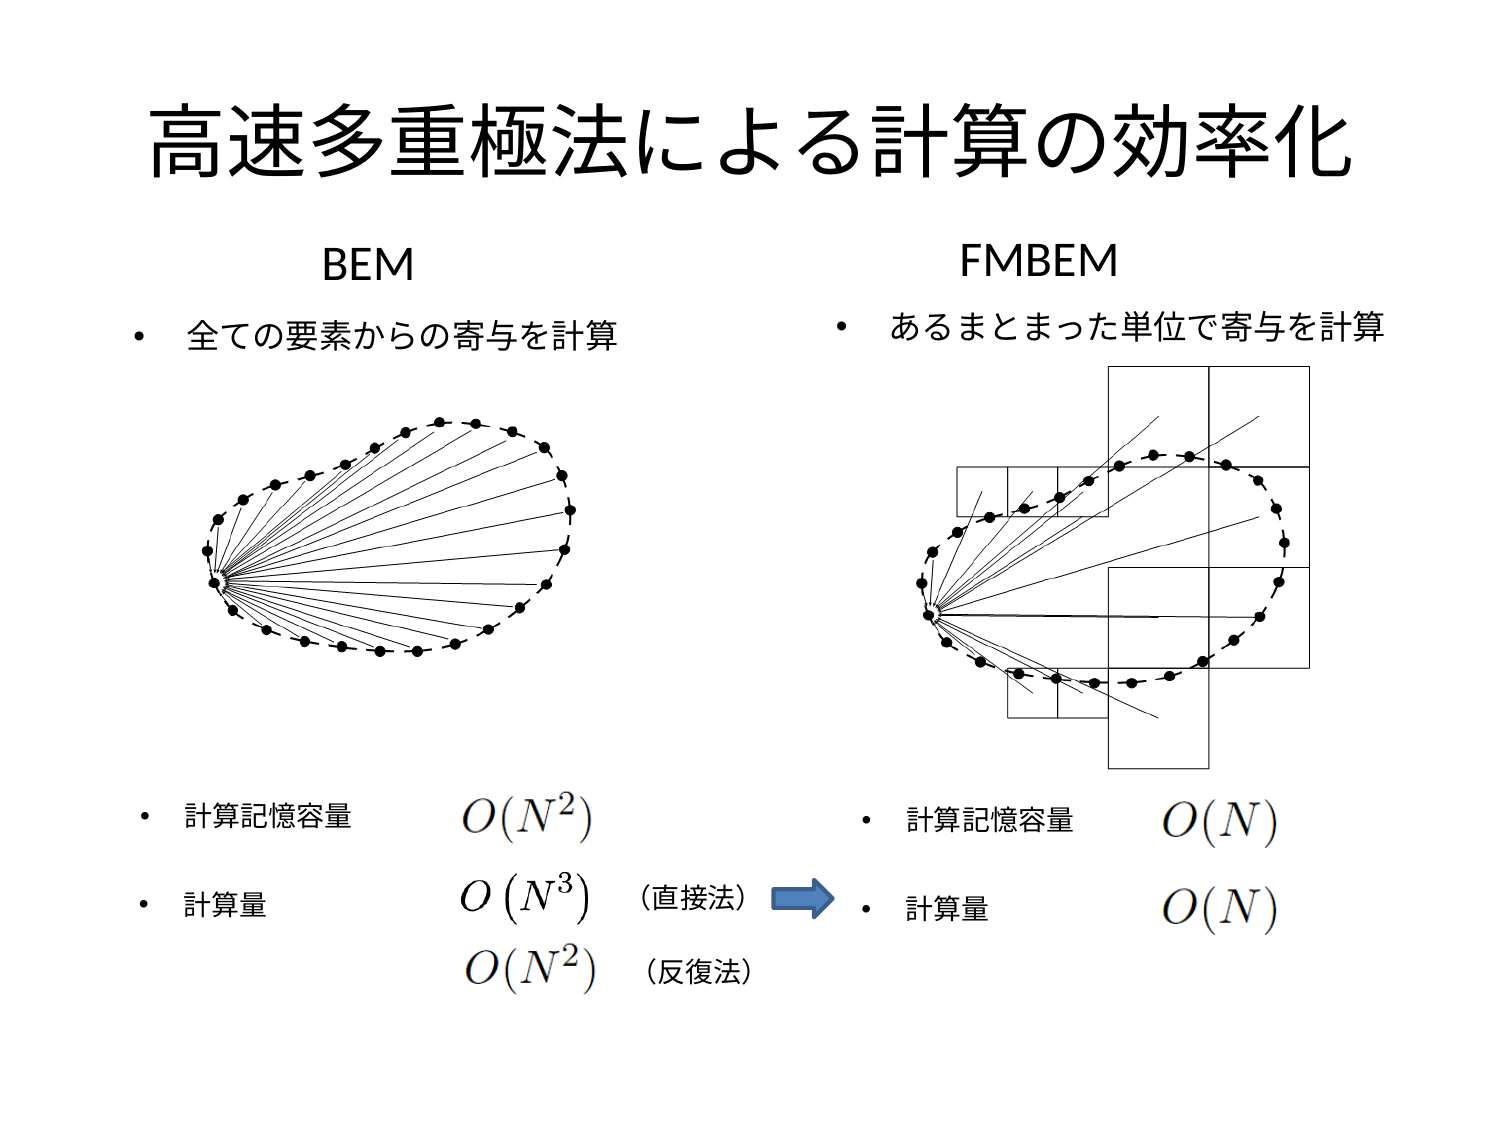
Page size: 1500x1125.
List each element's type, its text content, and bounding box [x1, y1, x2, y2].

list あるまとまった単位で寄与を計算 [820, 298, 1424, 388]
picture [458, 781, 602, 851]
text_box （直接法） [608, 872, 787, 922]
text_box FMBEM [944, 218, 1140, 304]
picture [159, 387, 588, 666]
text_box 計算記憶容量 [846, 795, 1146, 845]
text_box 計算記憶容量 [125, 791, 453, 841]
text_box 計算量 [123, 879, 337, 930]
picture [461, 872, 588, 925]
text_box 計算量 [846, 884, 1060, 934]
picture [903, 343, 1325, 857]
text_box （反復法） [614, 947, 827, 997]
text_box BEM [306, 223, 456, 309]
picture [461, 933, 605, 1003]
text_box [787, 877, 835, 920]
picture [1151, 865, 1285, 944]
title 高速多重極法による計算の効率化 [75, 45, 1425, 233]
text_box 全ての要素からの寄与を計算 [118, 308, 680, 388]
